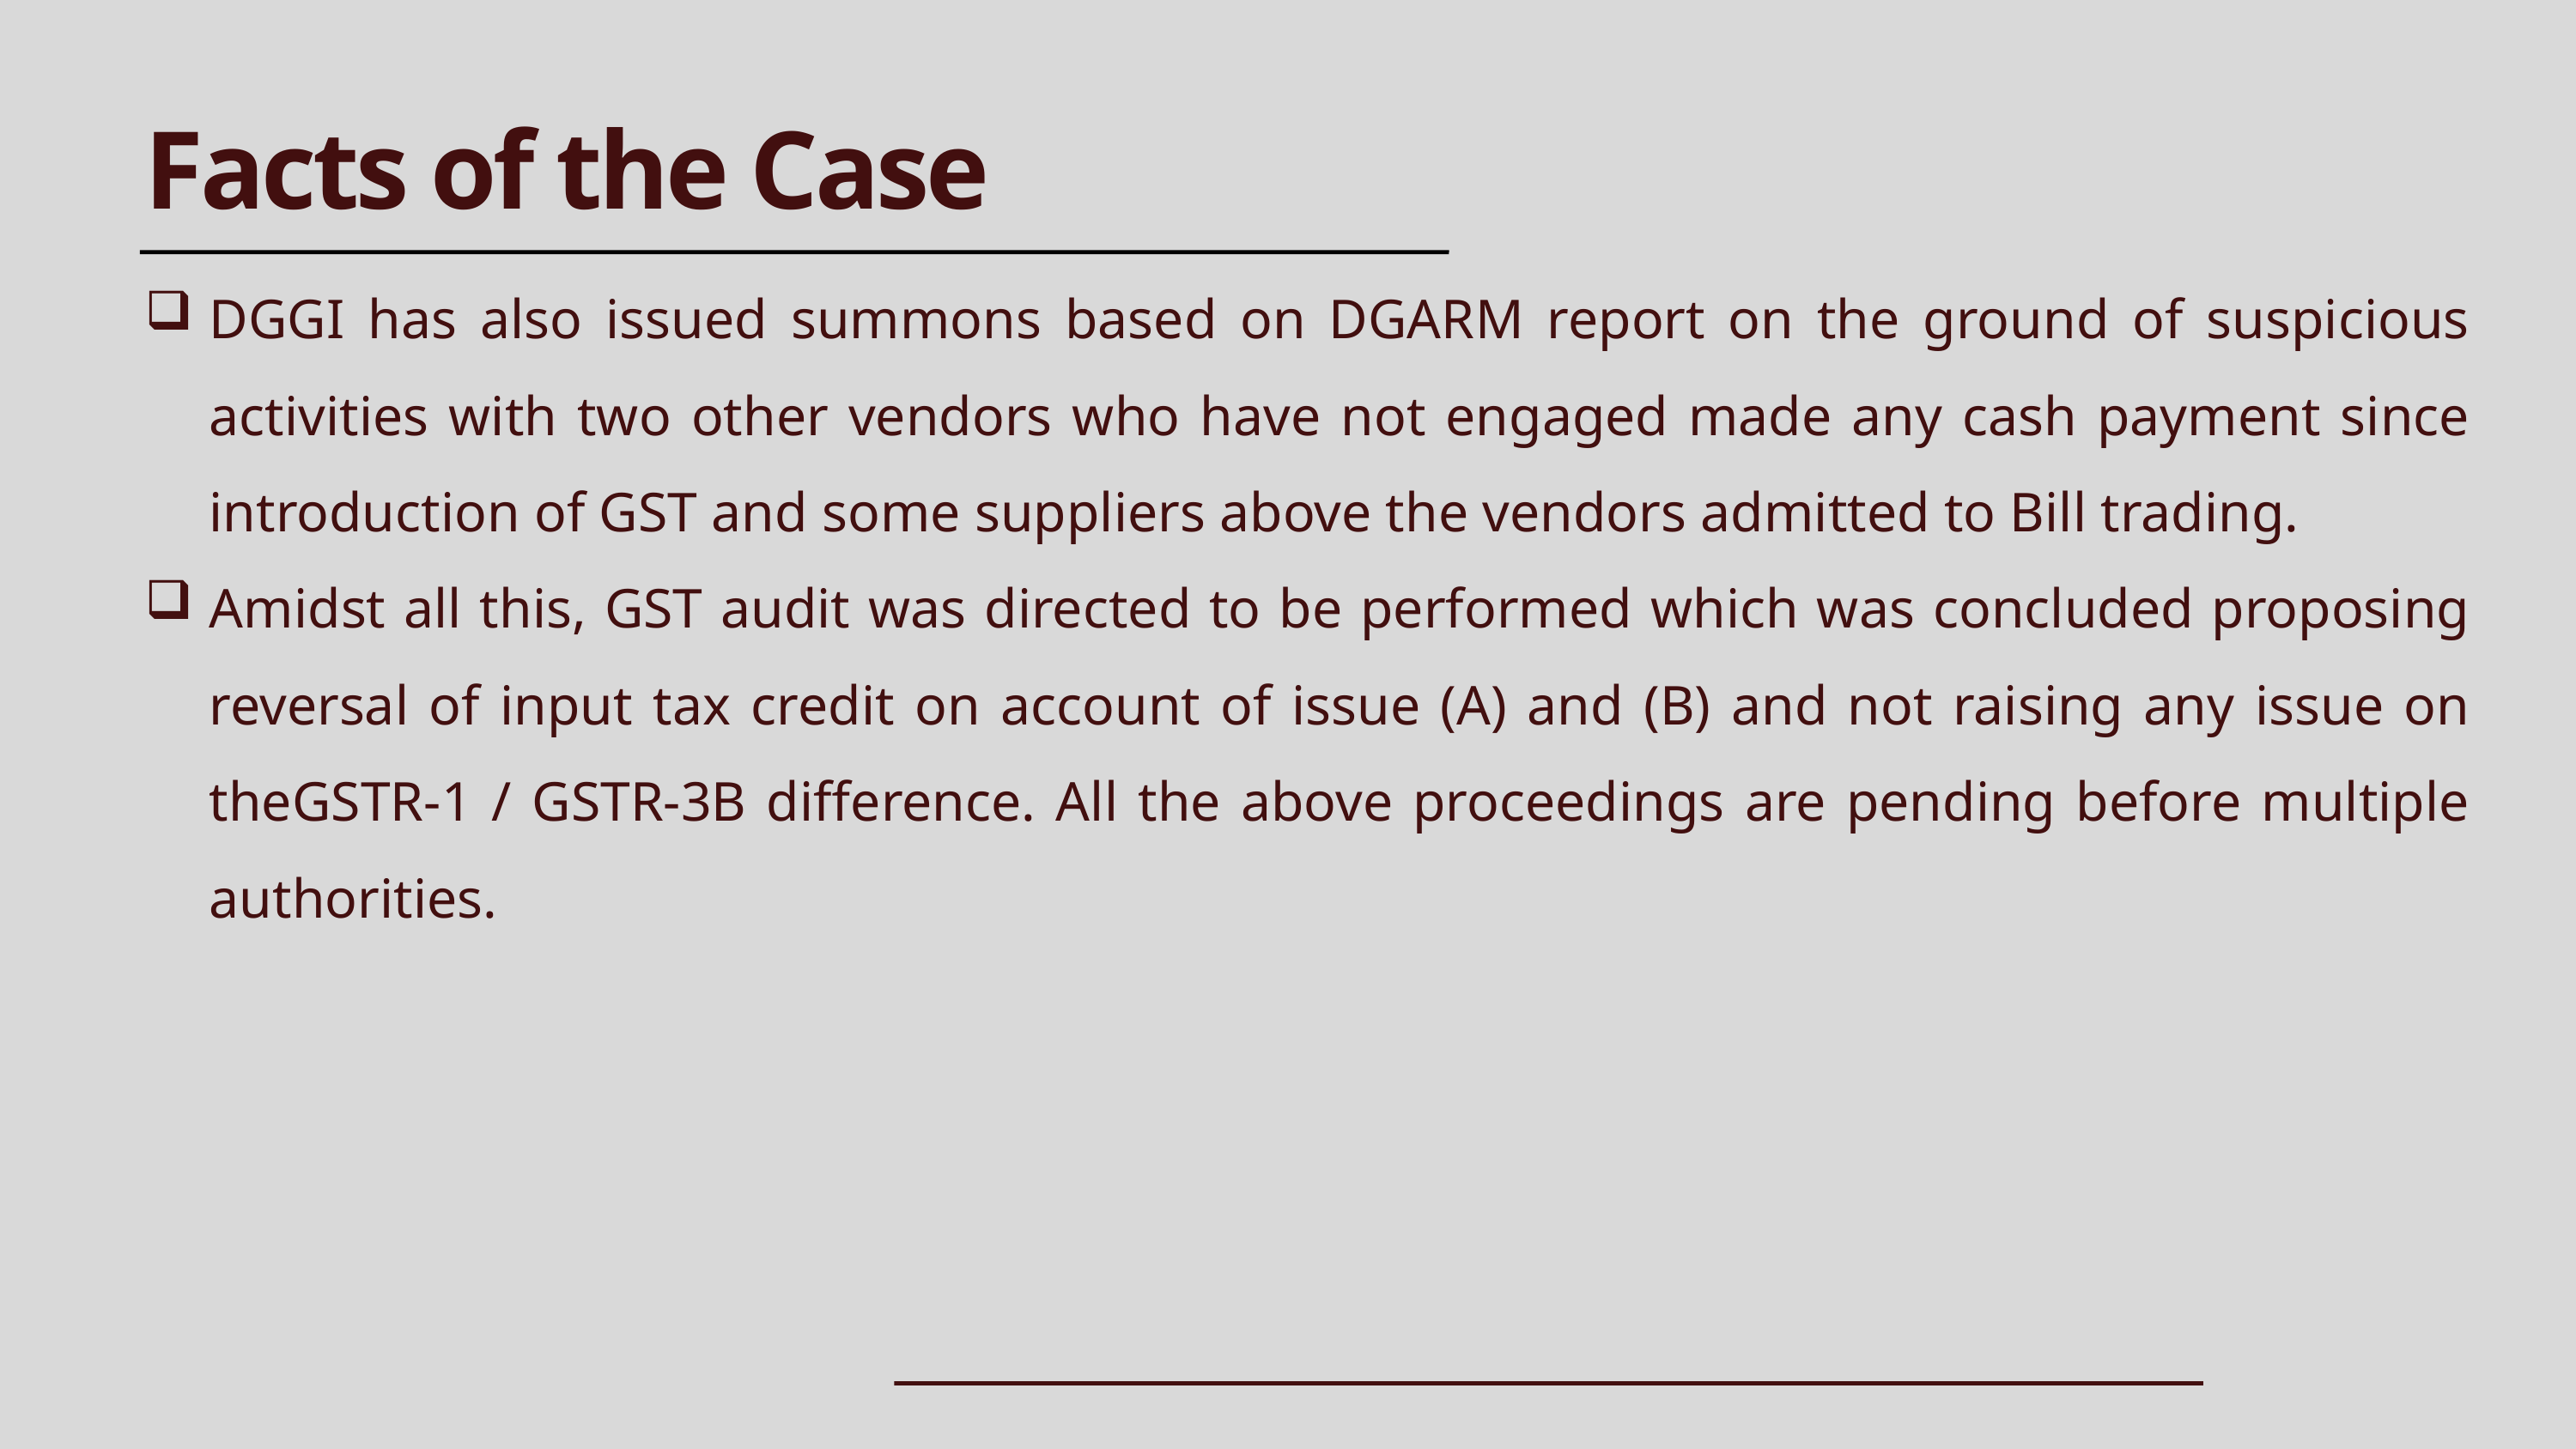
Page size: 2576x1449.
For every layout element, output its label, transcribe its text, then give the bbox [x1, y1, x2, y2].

text_box Facts of the Case [144, 15, 1977, 231]
text_box DGGI has also issued summons based on DGARM report on the ground of suspicious activities with two other vendors who have not engaged made any cash payment since introduction of GST and some suppliers above the vendors admitted to Bill trading. Amidst all this, GST audit was directed to be performed which was concluded proposing reversal of input tax credit on account of issue (A) and (B) and not raising any issue on theGSTR-1 / GSTR-3B difference. All the above proceedings are pending before multiple authorities. [144, 252, 2474, 1025]
